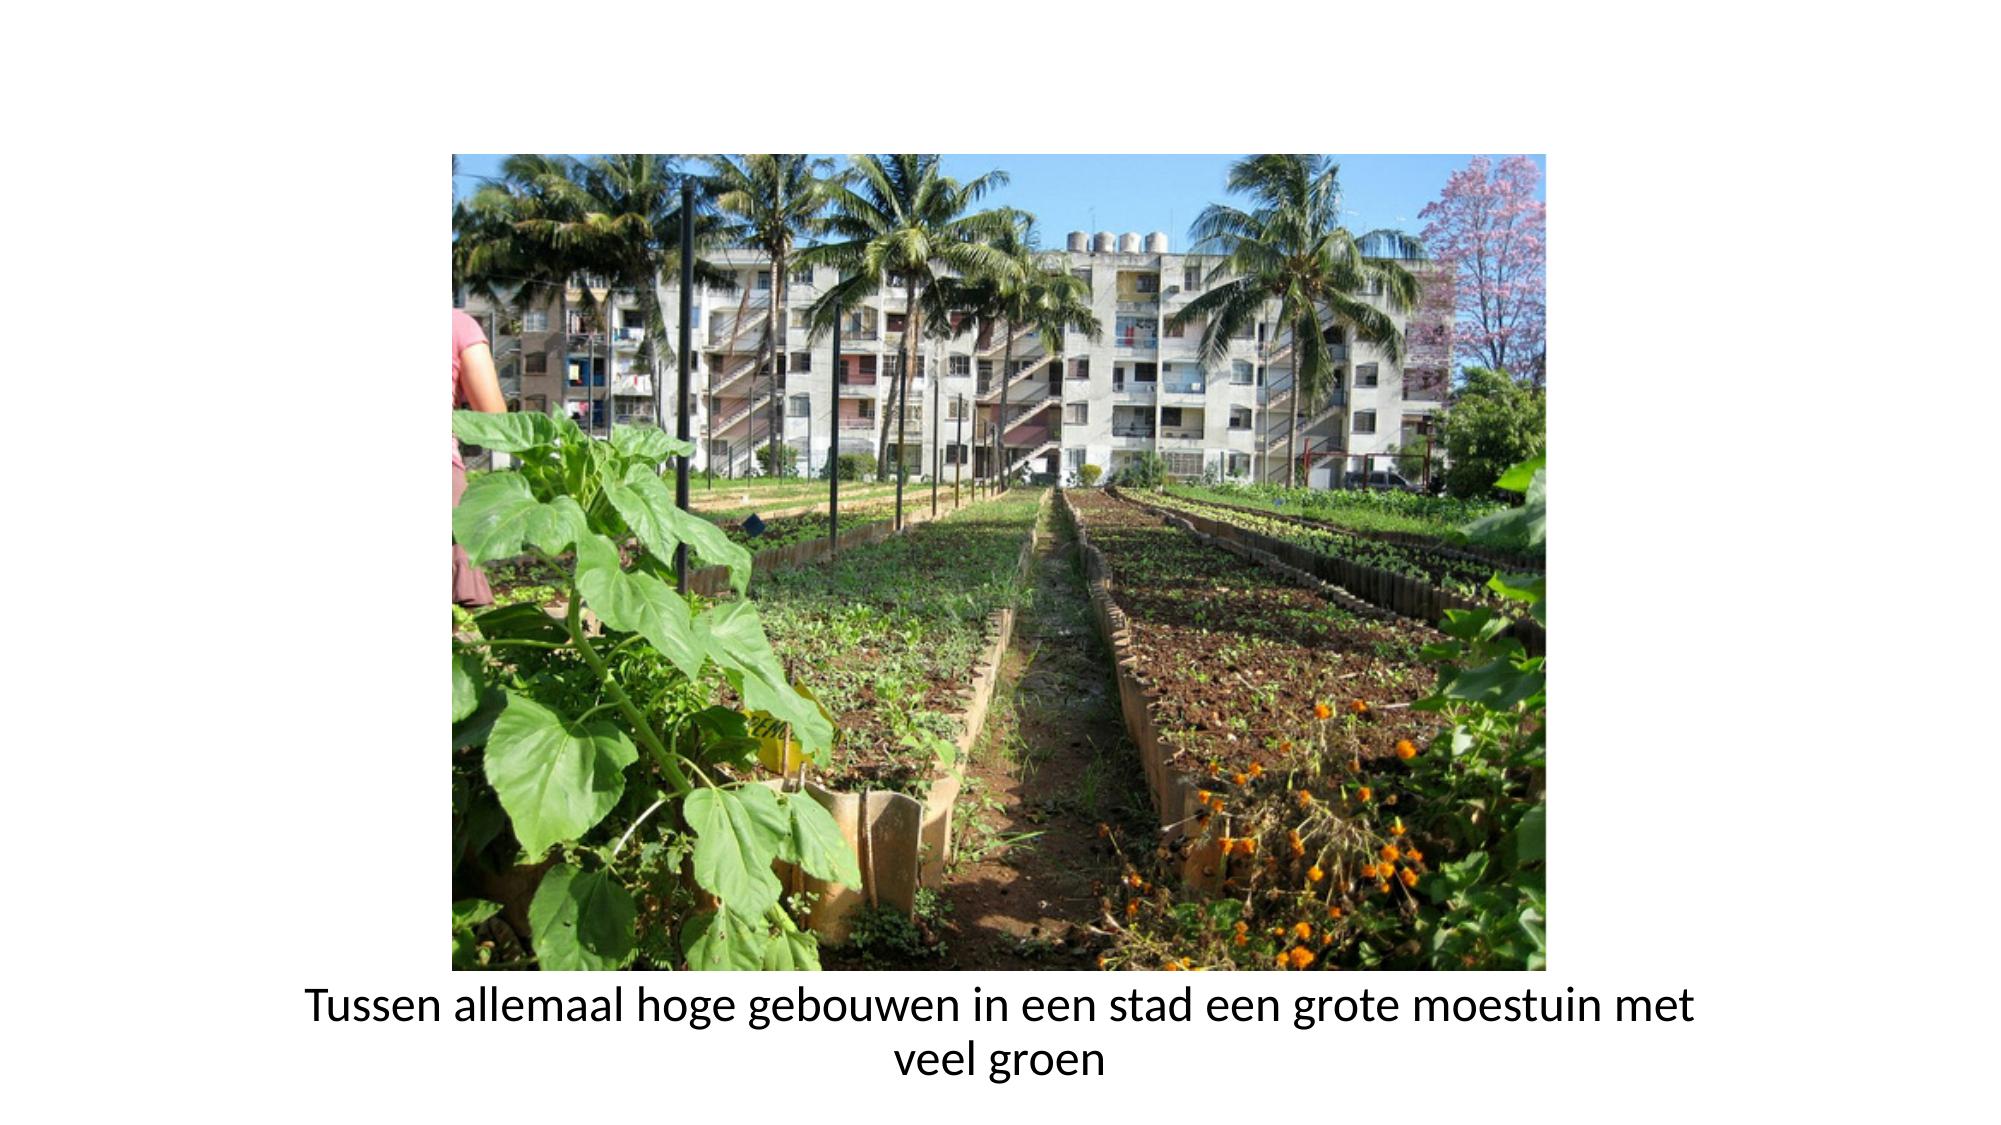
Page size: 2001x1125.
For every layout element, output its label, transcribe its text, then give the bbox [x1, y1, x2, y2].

subtitle Tussen allemaal hoge gebouwen in een stad een grote moestuin met veel groen [249, 970, 1750, 1125]
picture [452, 154, 1548, 971]
